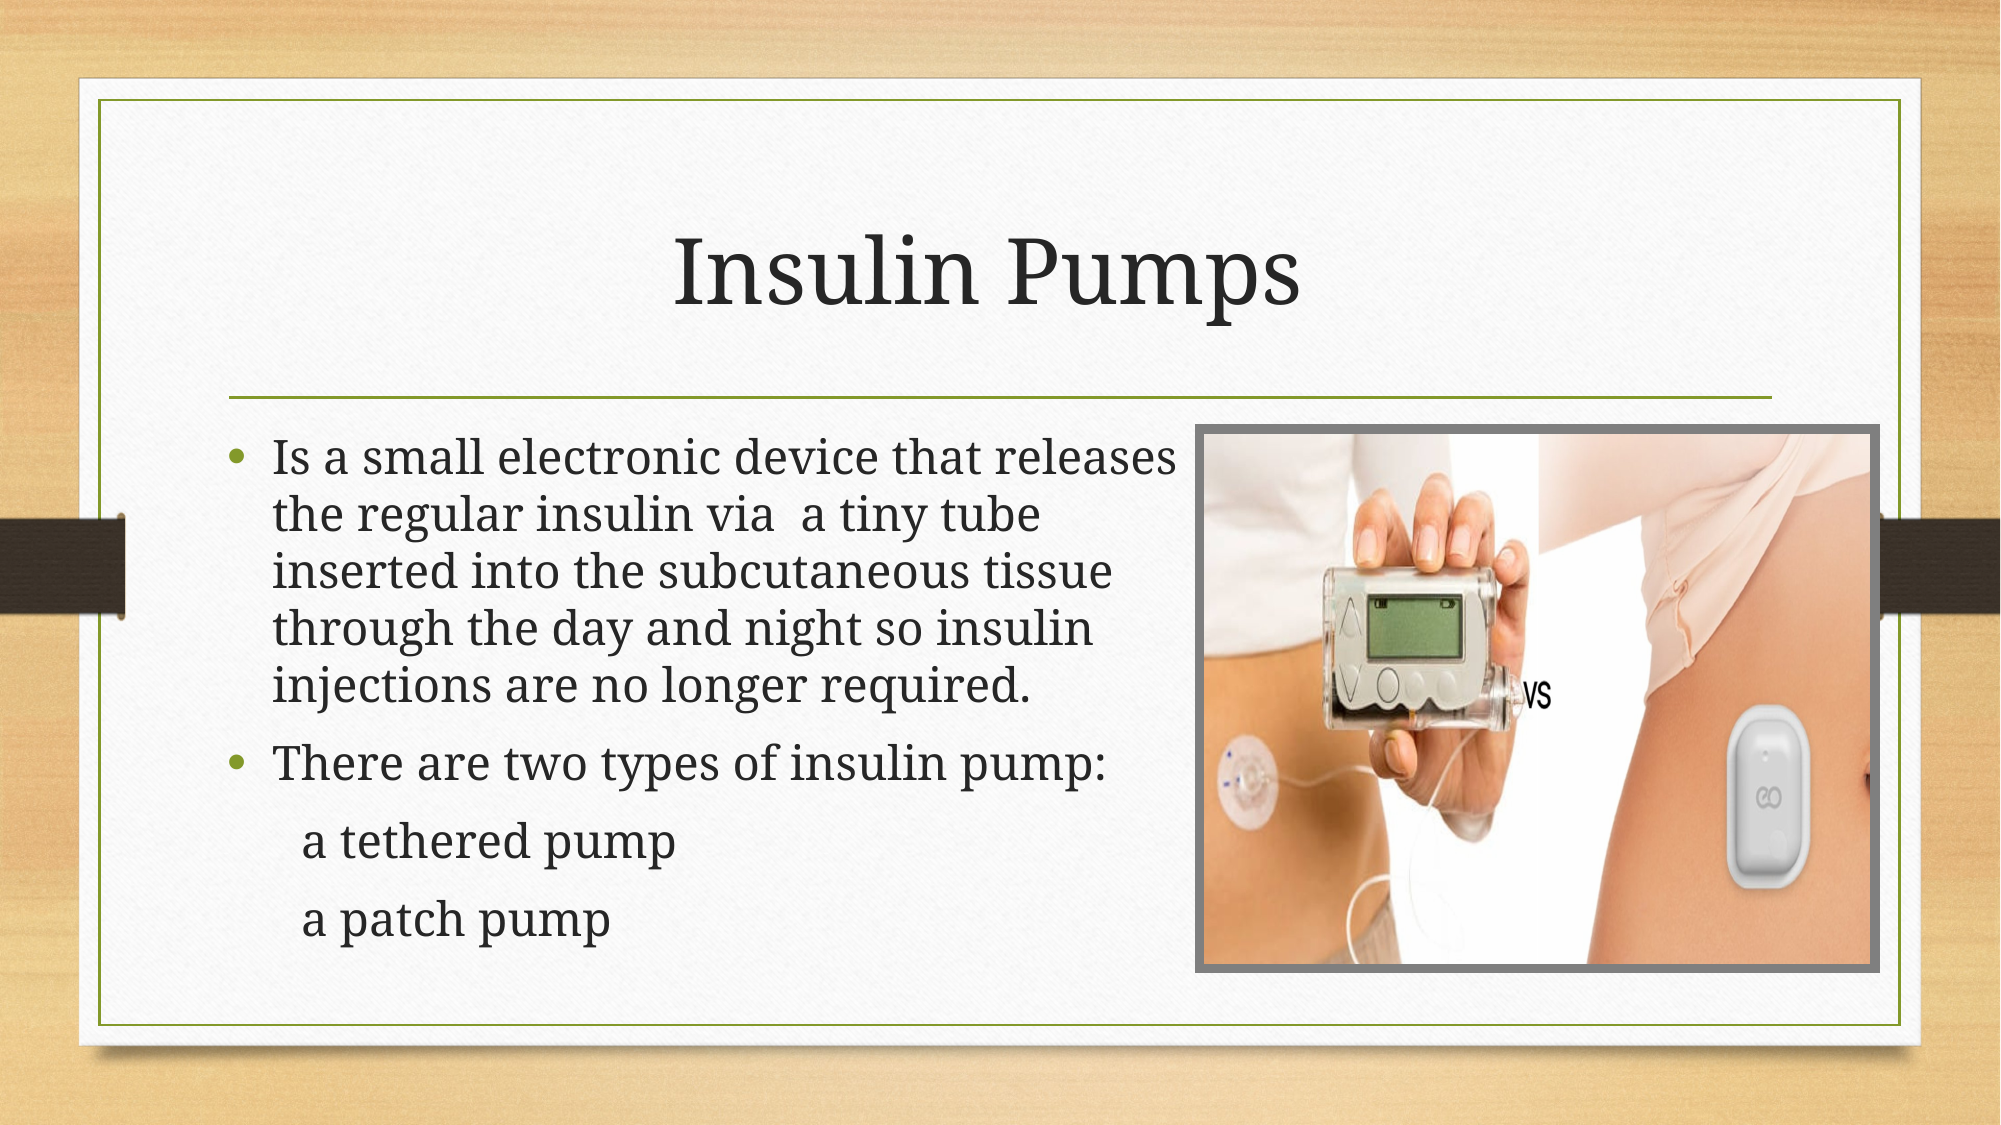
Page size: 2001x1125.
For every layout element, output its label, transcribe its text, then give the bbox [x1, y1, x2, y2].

list Is a small electronic device that releases the regular insulin via a tiny tube inserted into the subcutaneous tissue through the day and night so insulin injections are no longer required. There are two types of insulin pump: a tethered pump a patch pump [212, 419, 1239, 964]
picture [0, 0, 2001, 1125]
title Insulin Pumps [212, 161, 1788, 375]
